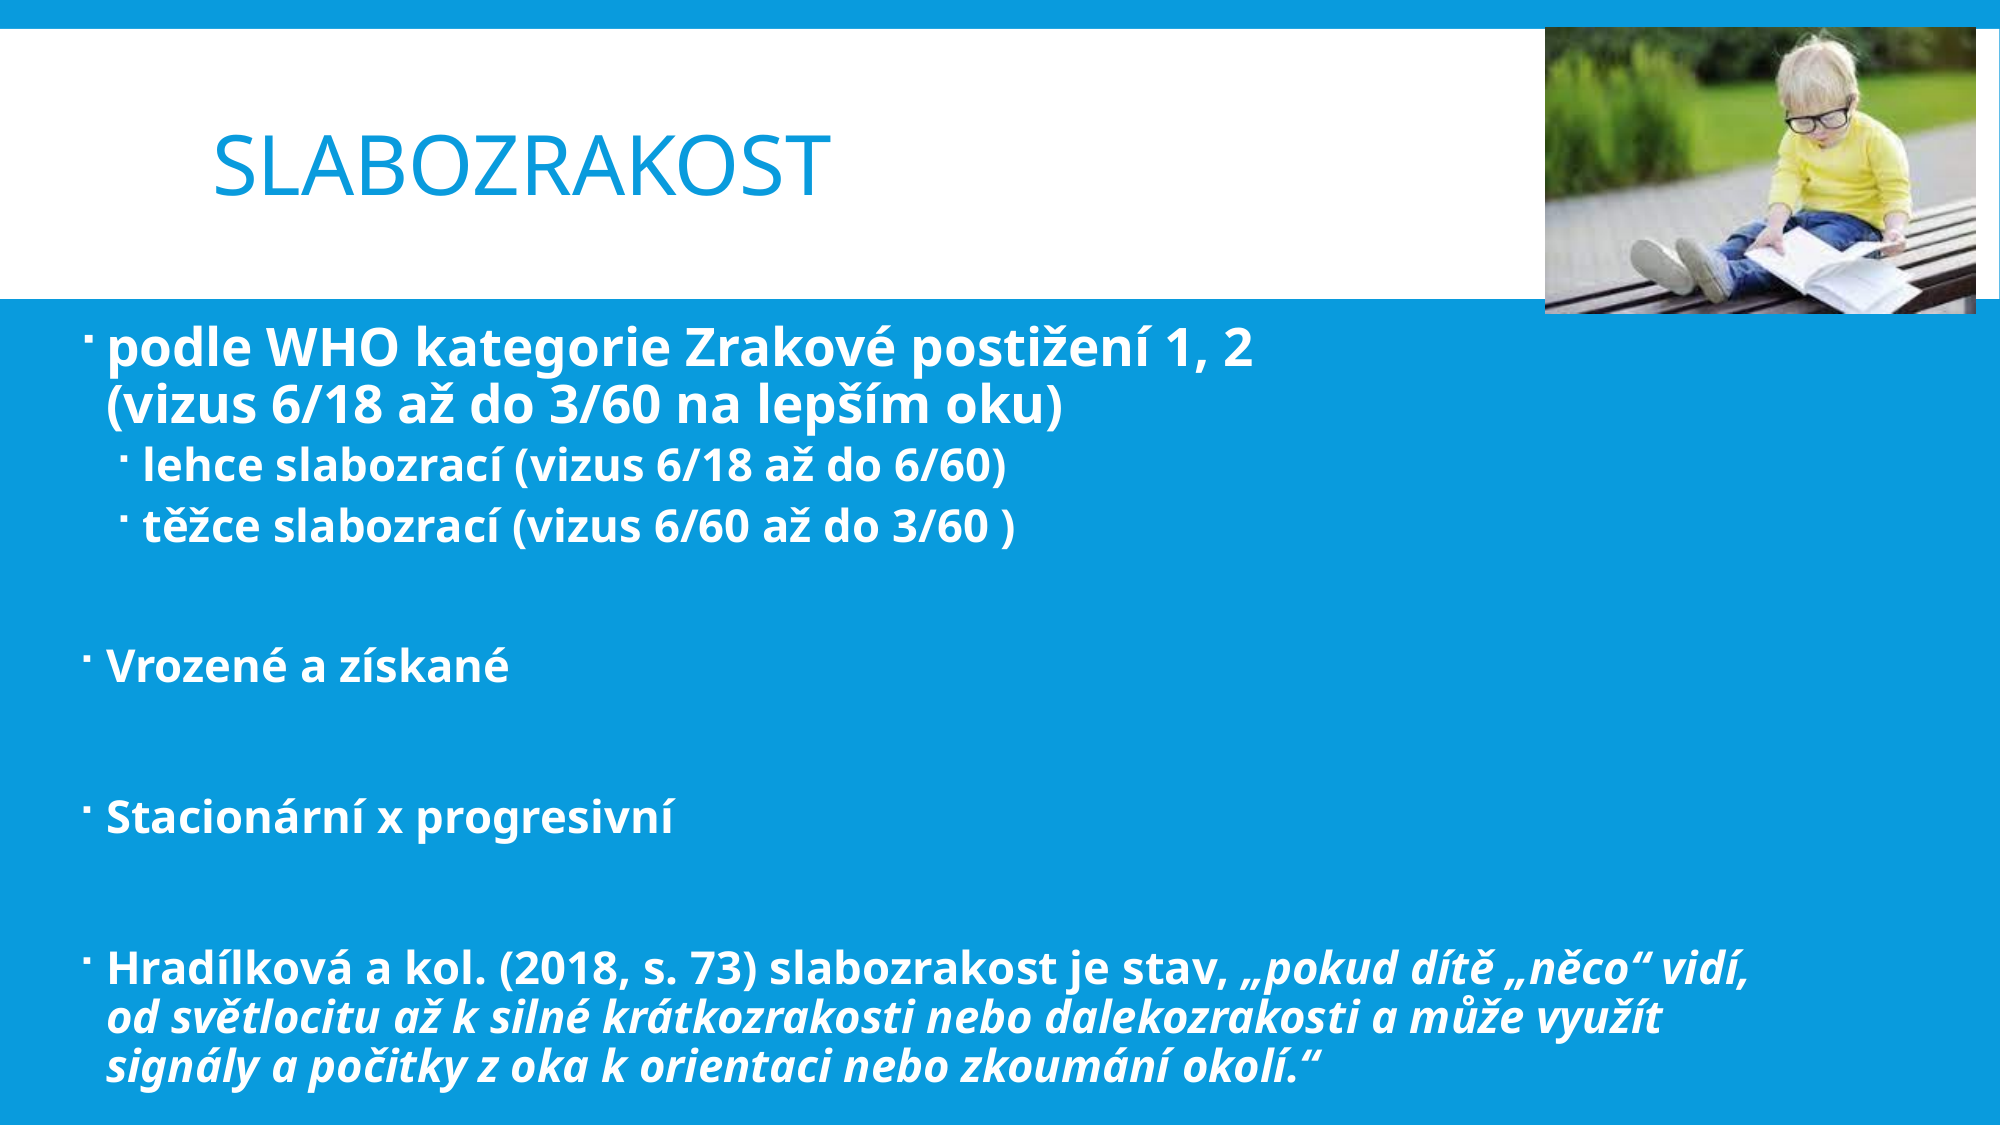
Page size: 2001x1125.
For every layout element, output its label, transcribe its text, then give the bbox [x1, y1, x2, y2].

picture [1545, 28, 1976, 313]
list podle WHO kategorie Zrakové postižení 1, 2 (vizus 6/18 až do 3/60 na lepším oku) lehce slabozrací (vizus 6/18 až do 6/60) těžce slabozrací (vizus 6/60 až do 3/60 ) Vrozené a získané Stacionární x progresivní Hradílková a kol. (2018, s. 73) slabozrakost je stav, „pokud dítě „něco“ vidí, od světlocitu až k silné krátkozrakosti nebo dalekozrakosti a může využít signály a počitky z oka k orientaci nebo zkoumání okolí.“ [61, 313, 1827, 1109]
title slabozrakost [197, 46, 1538, 295]
